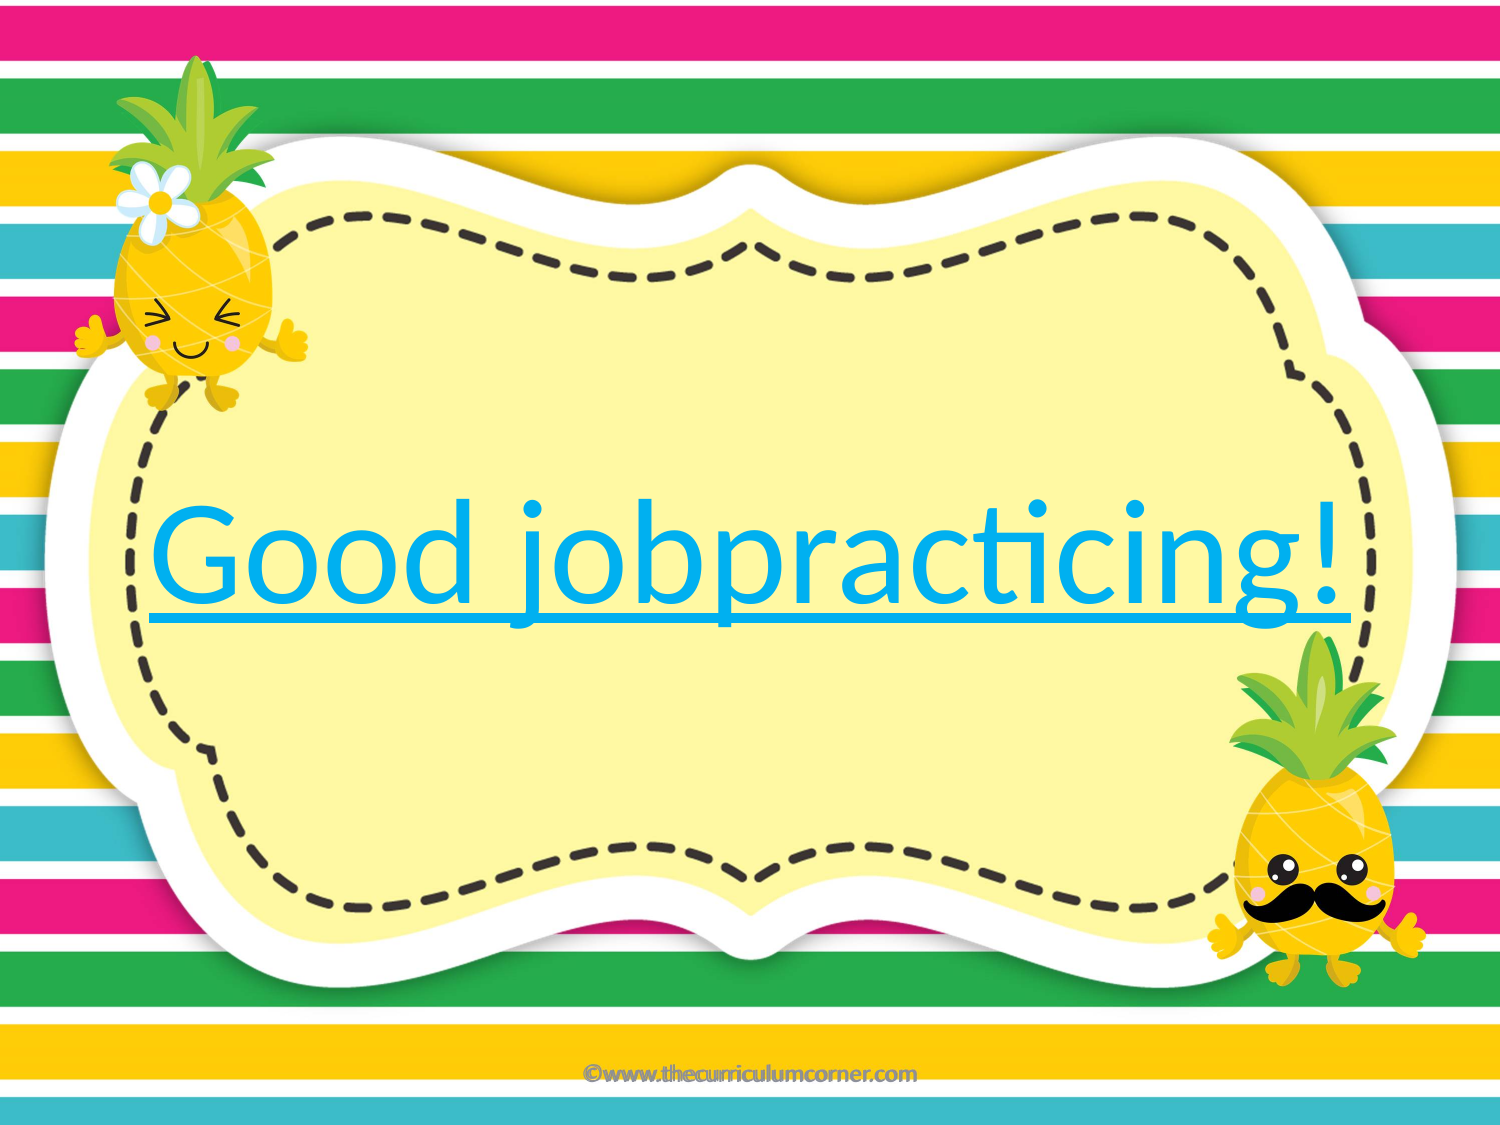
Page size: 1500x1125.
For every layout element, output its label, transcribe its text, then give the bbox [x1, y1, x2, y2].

picture [0, 0, 1500, 1125]
footer ©www.thecurriculumcorner.com [512, 1042, 988, 1103]
title Good job practicing! [75, 450, 1425, 638]
